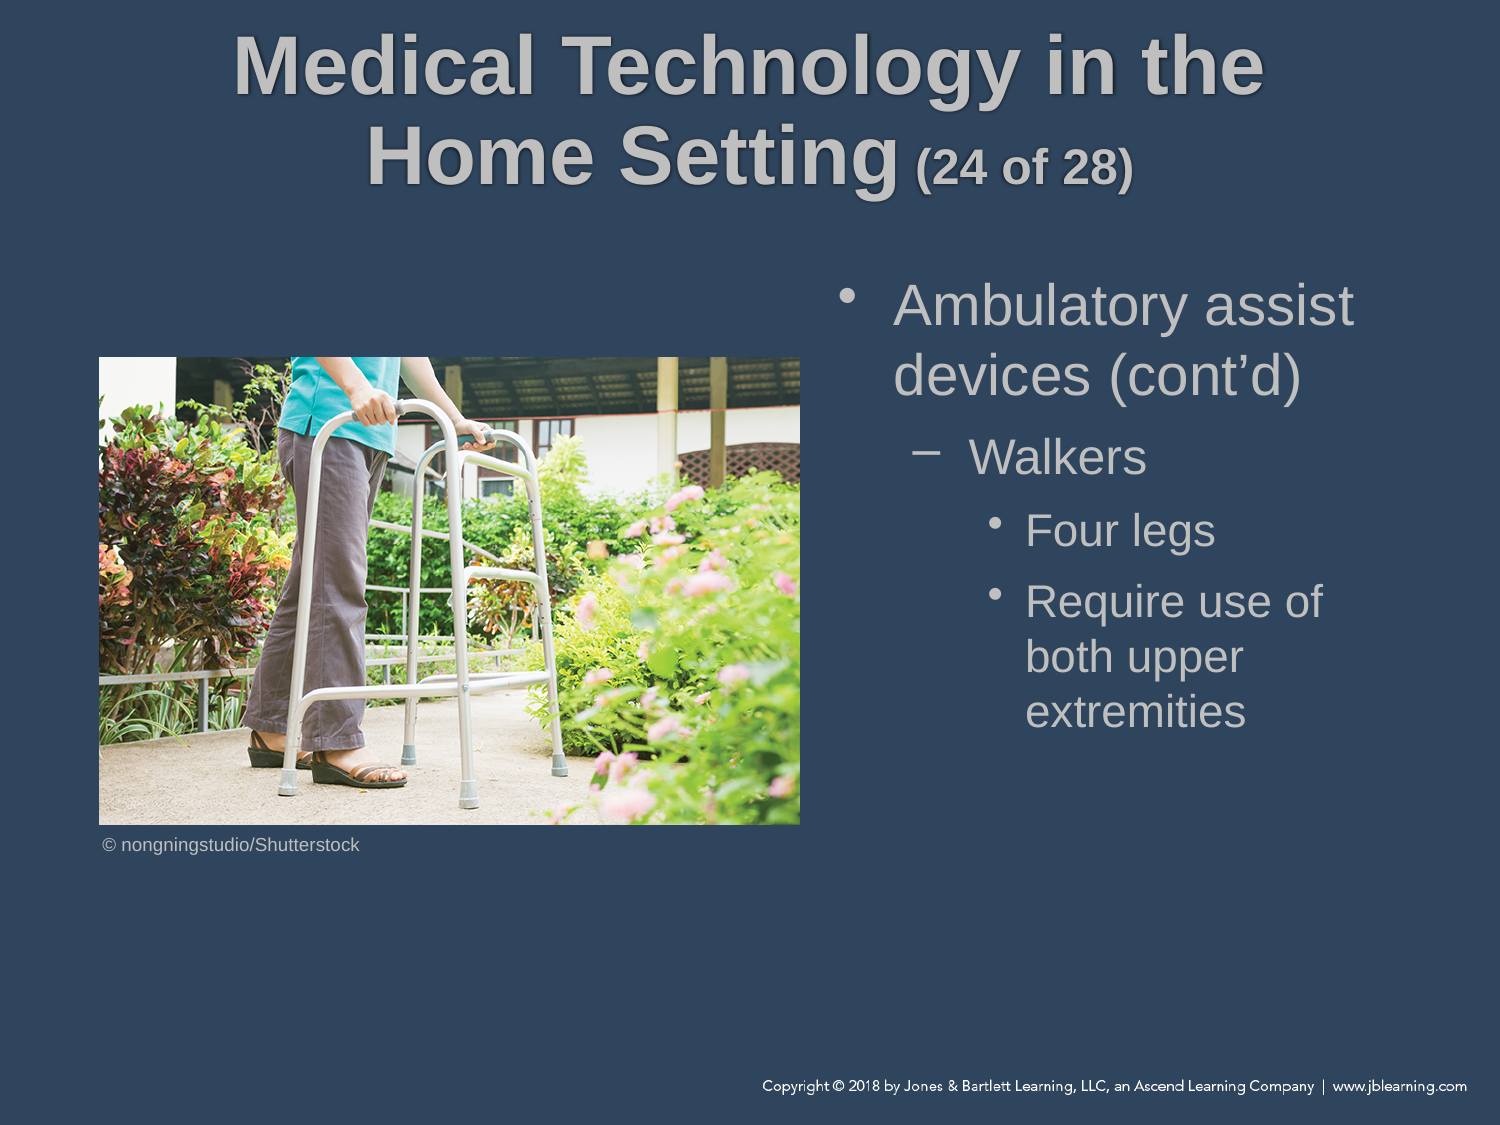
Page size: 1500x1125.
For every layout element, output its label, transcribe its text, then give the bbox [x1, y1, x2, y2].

picture [0, 0, 1500, 1125]
text_box © nongningstudio/Shutterstock [87, 825, 825, 863]
list Ambulatory assist devices (cont’d) Walkers Four legs Require use of both upper extremities [798, 236, 1439, 1027]
title Medical Technology in the Home Setting (24 of 28) [112, 37, 1388, 188]
